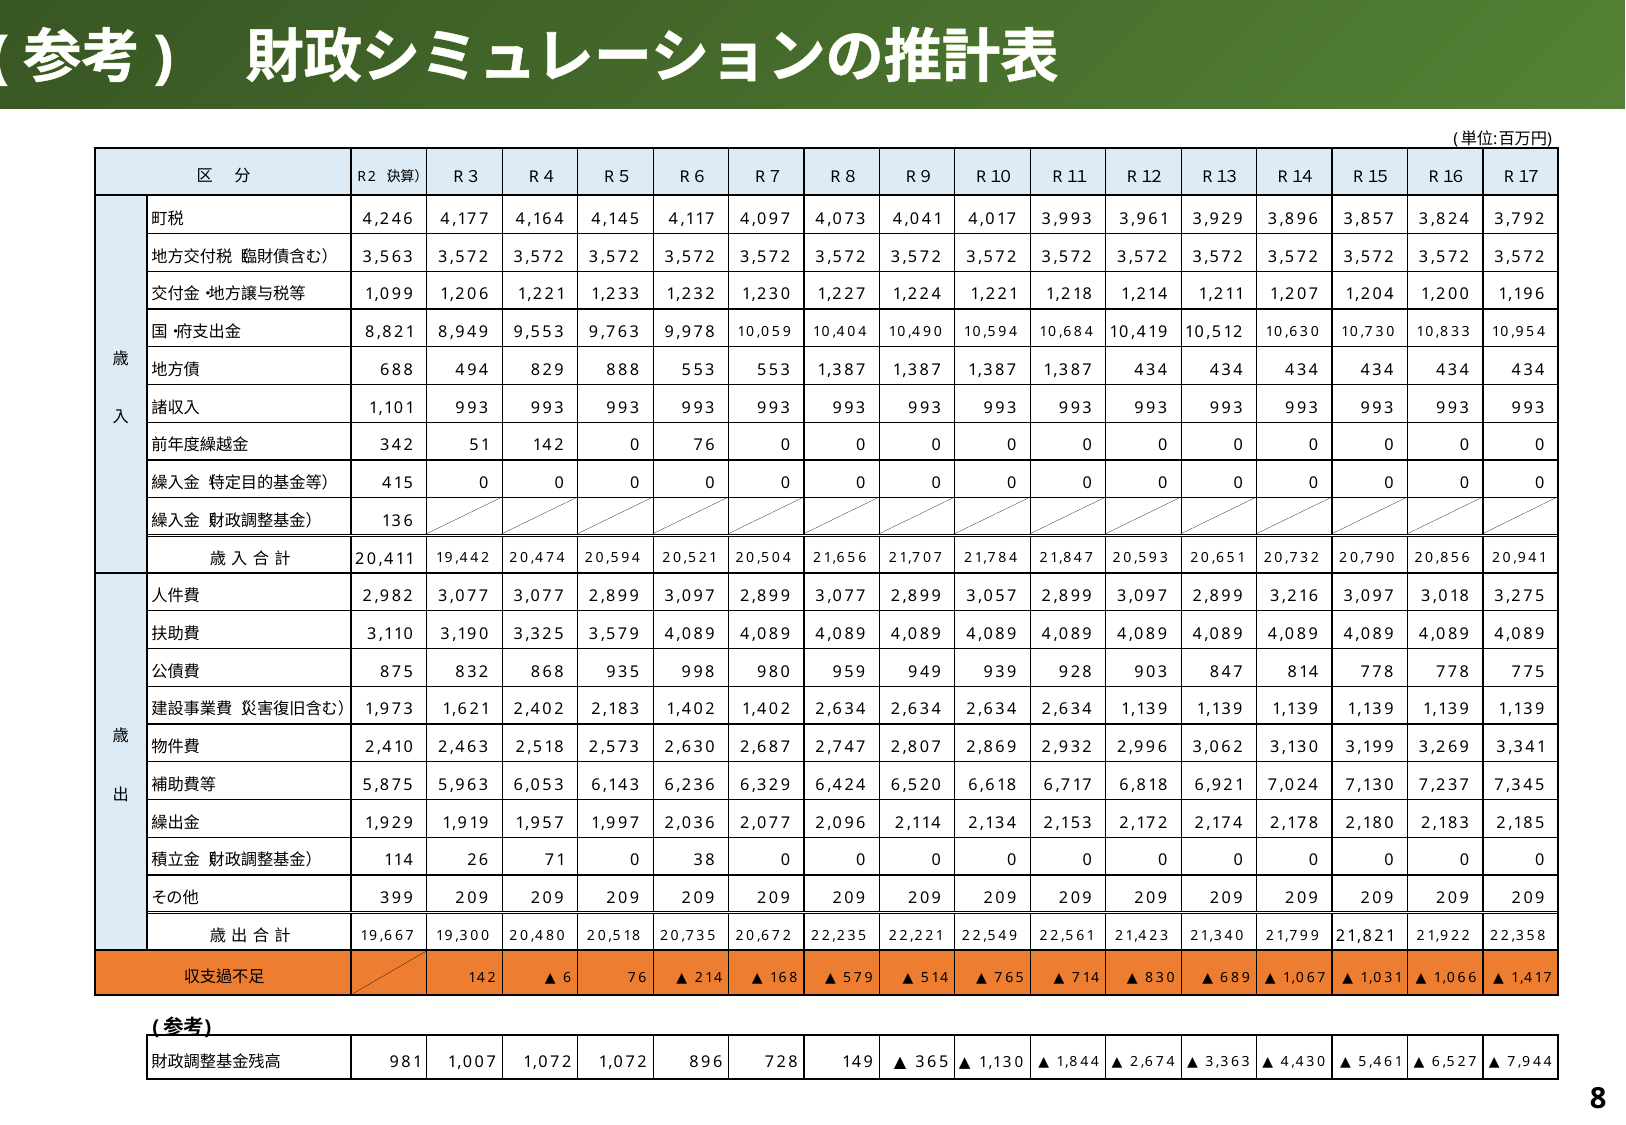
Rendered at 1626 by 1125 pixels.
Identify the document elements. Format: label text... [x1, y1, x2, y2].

text_box (参考) 財政シミュレーションの推計表 [0, 10, 1074, 96]
text_box 8 [1574, 1065, 1625, 1125]
text_box [0, 0, 1625, 110]
picture [77, 119, 1576, 1088]
